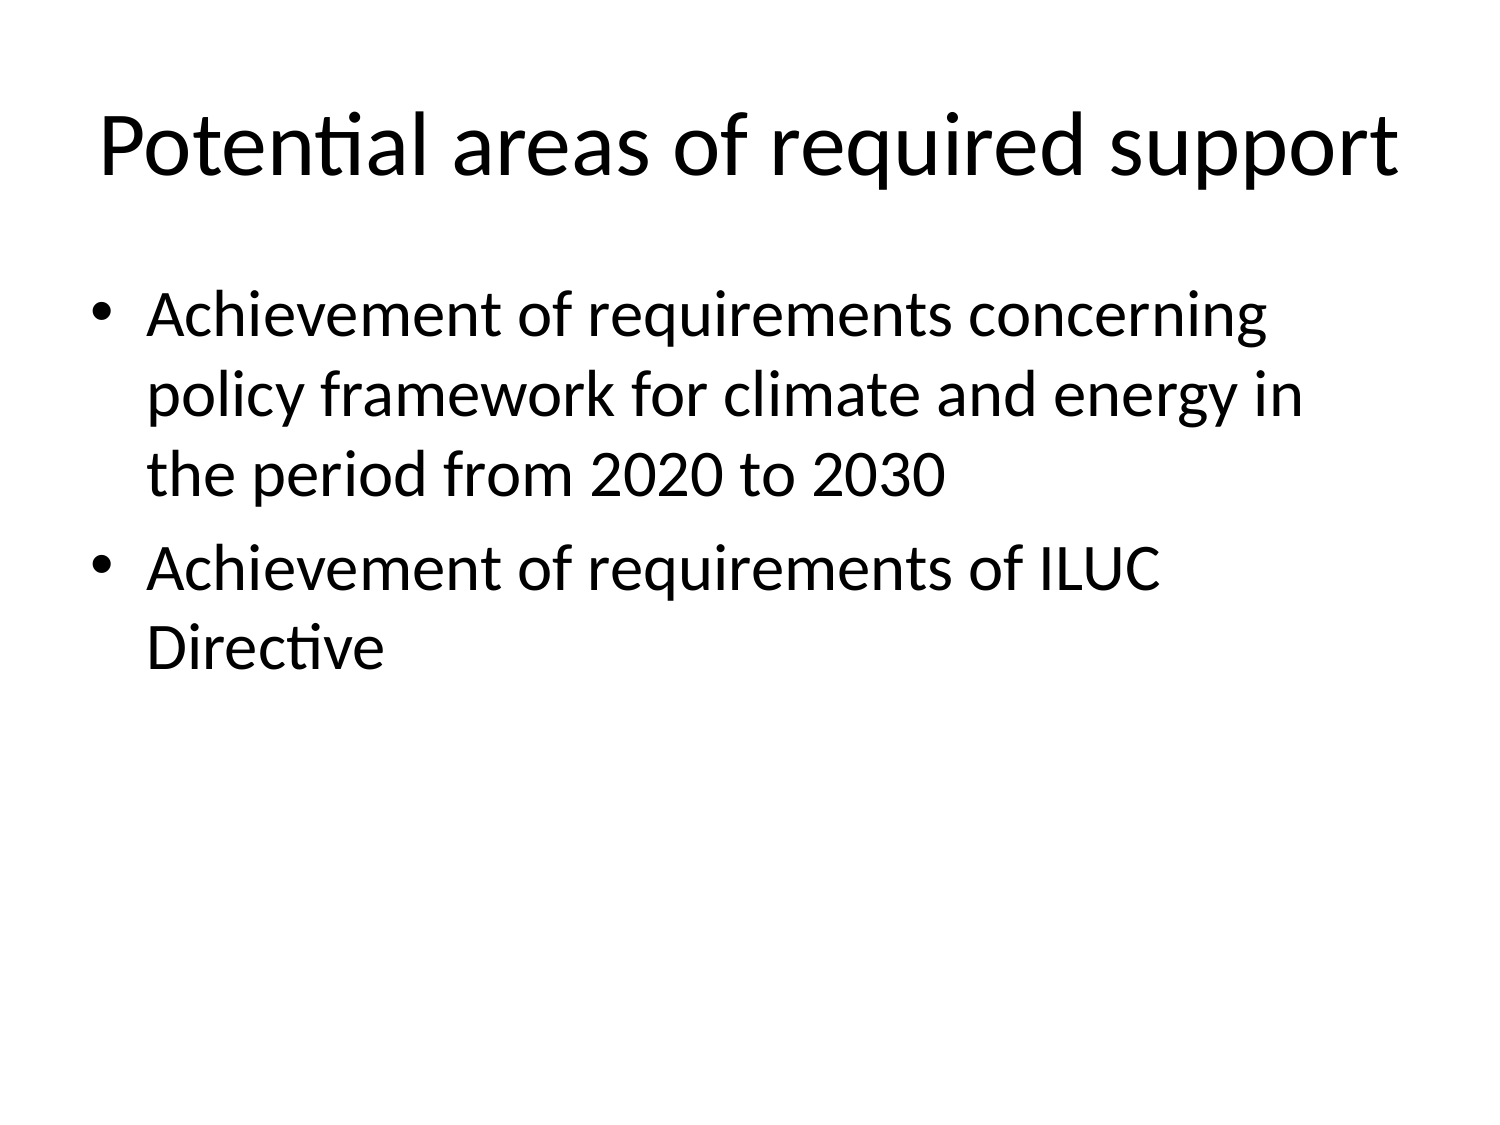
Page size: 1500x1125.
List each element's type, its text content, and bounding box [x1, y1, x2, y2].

list Achievement of requirements concerning policy framework for climate and energy in the period from 2020 to 2030 Achievement of requirements of ILUC Directive [75, 262, 1425, 1005]
title Potential areas of required support [75, 45, 1425, 233]
